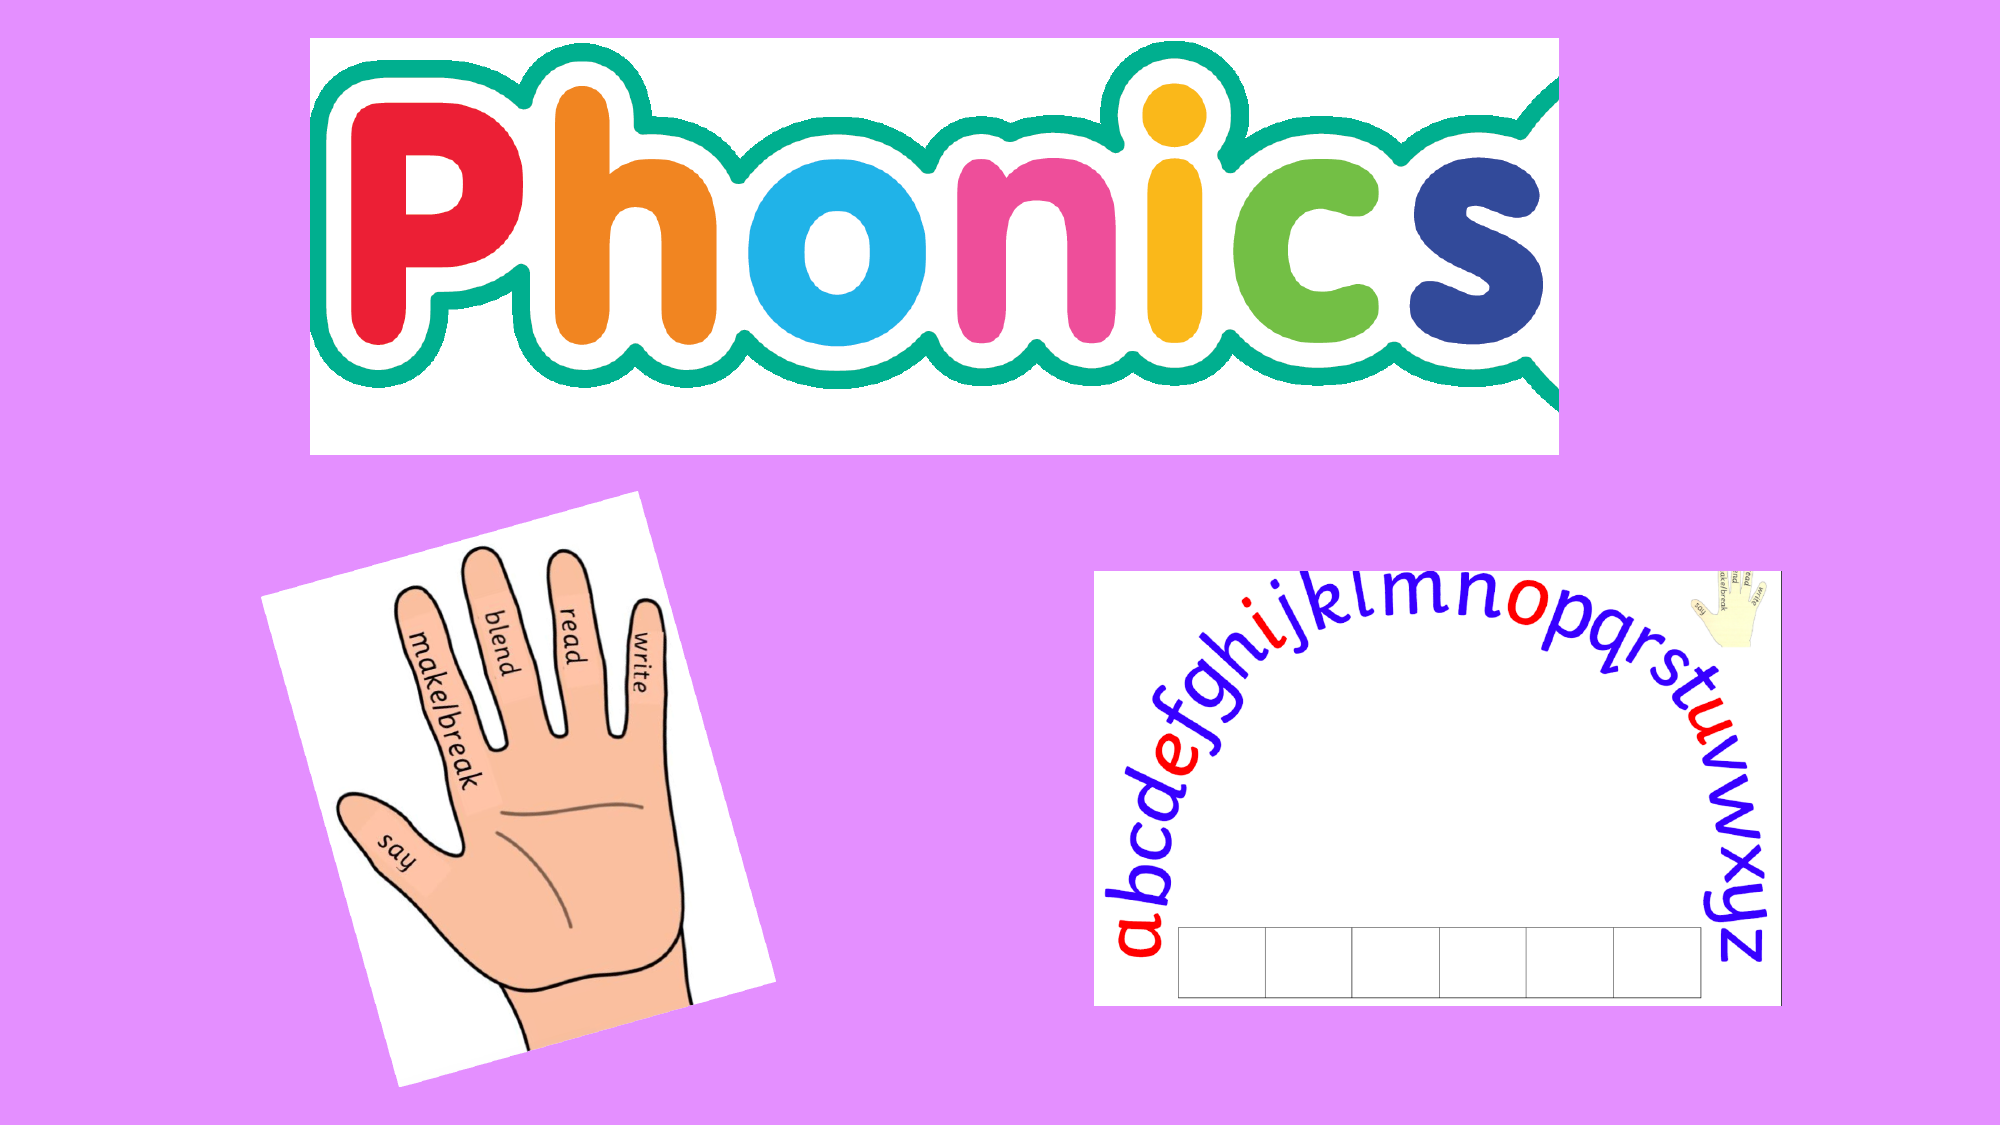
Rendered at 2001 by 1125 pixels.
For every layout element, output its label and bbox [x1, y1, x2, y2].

picture [310, 38, 1559, 455]
picture [1094, 571, 1782, 1006]
picture [262, 492, 775, 1087]
